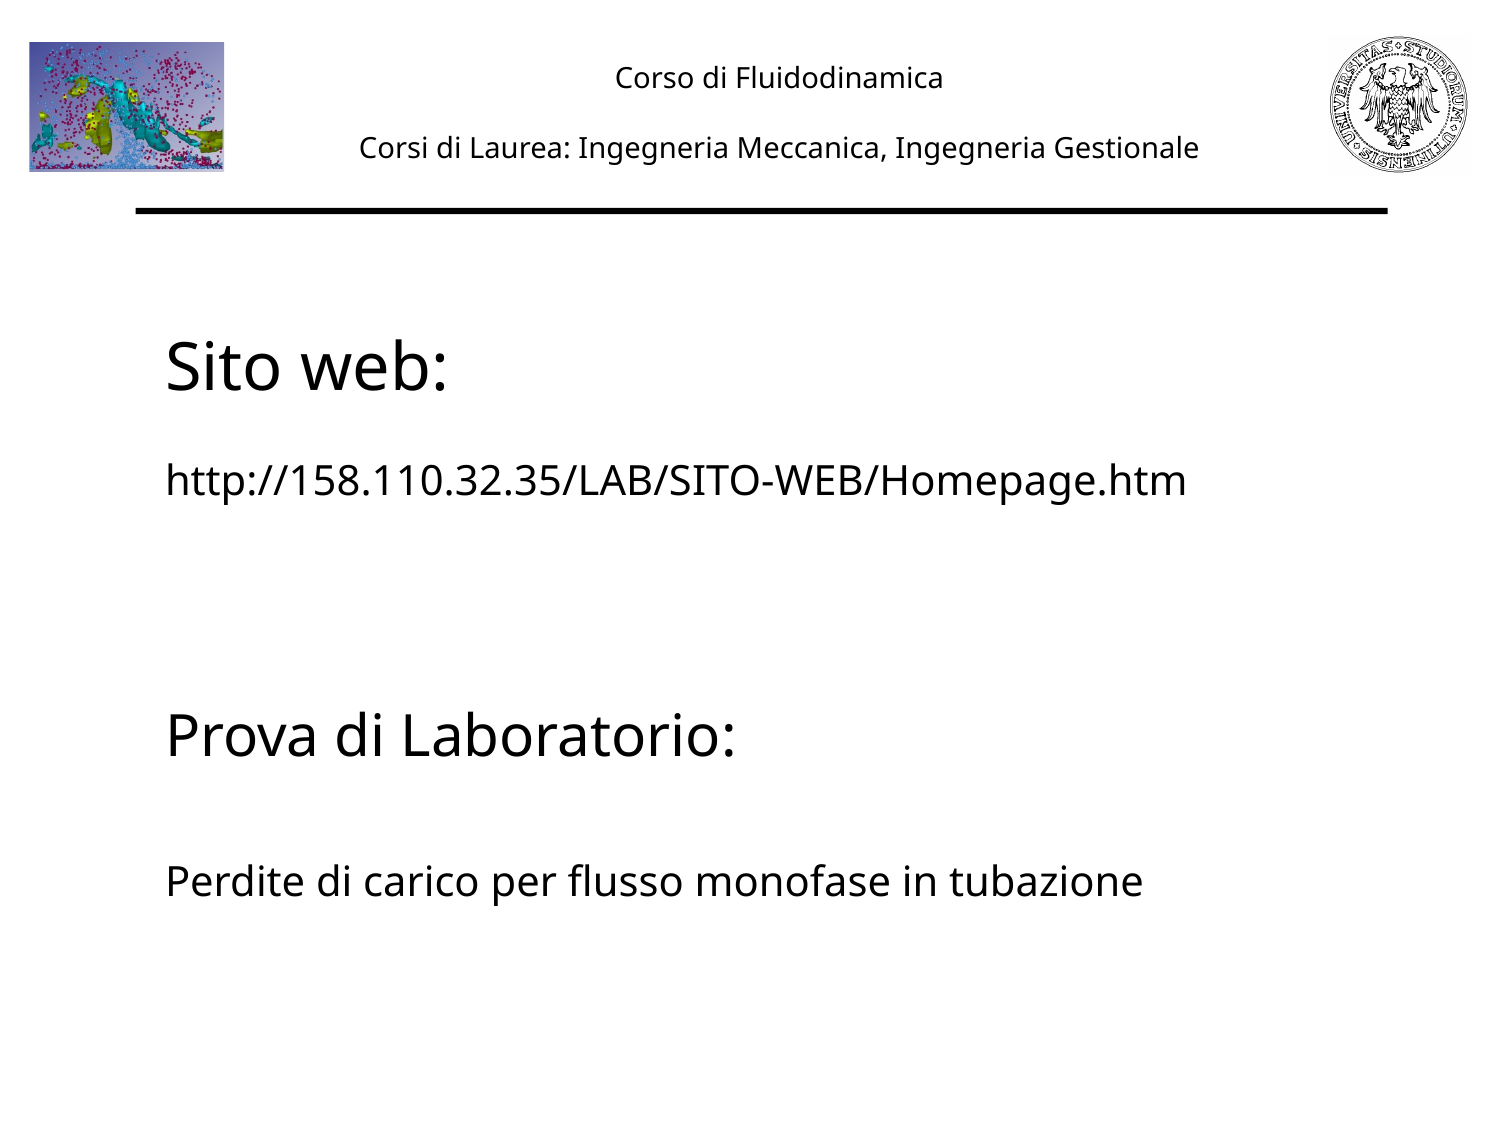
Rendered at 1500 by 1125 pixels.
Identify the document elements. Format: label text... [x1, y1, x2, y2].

title Sito web: http://158.110.32.35/LAB/SITO-WEB/Homepage.htm Prova di Laboratorio: Perdite di carico per flusso monofase in tubazione [0, 520, 1500, 762]
picture [29, 42, 225, 172]
text_box Corso di Fluidodinamica Corsi di Laurea: Ingegneria Meccanica, Ingegneria Gestionale [29, 11, 1500, 172]
picture [1328, 33, 1471, 177]
